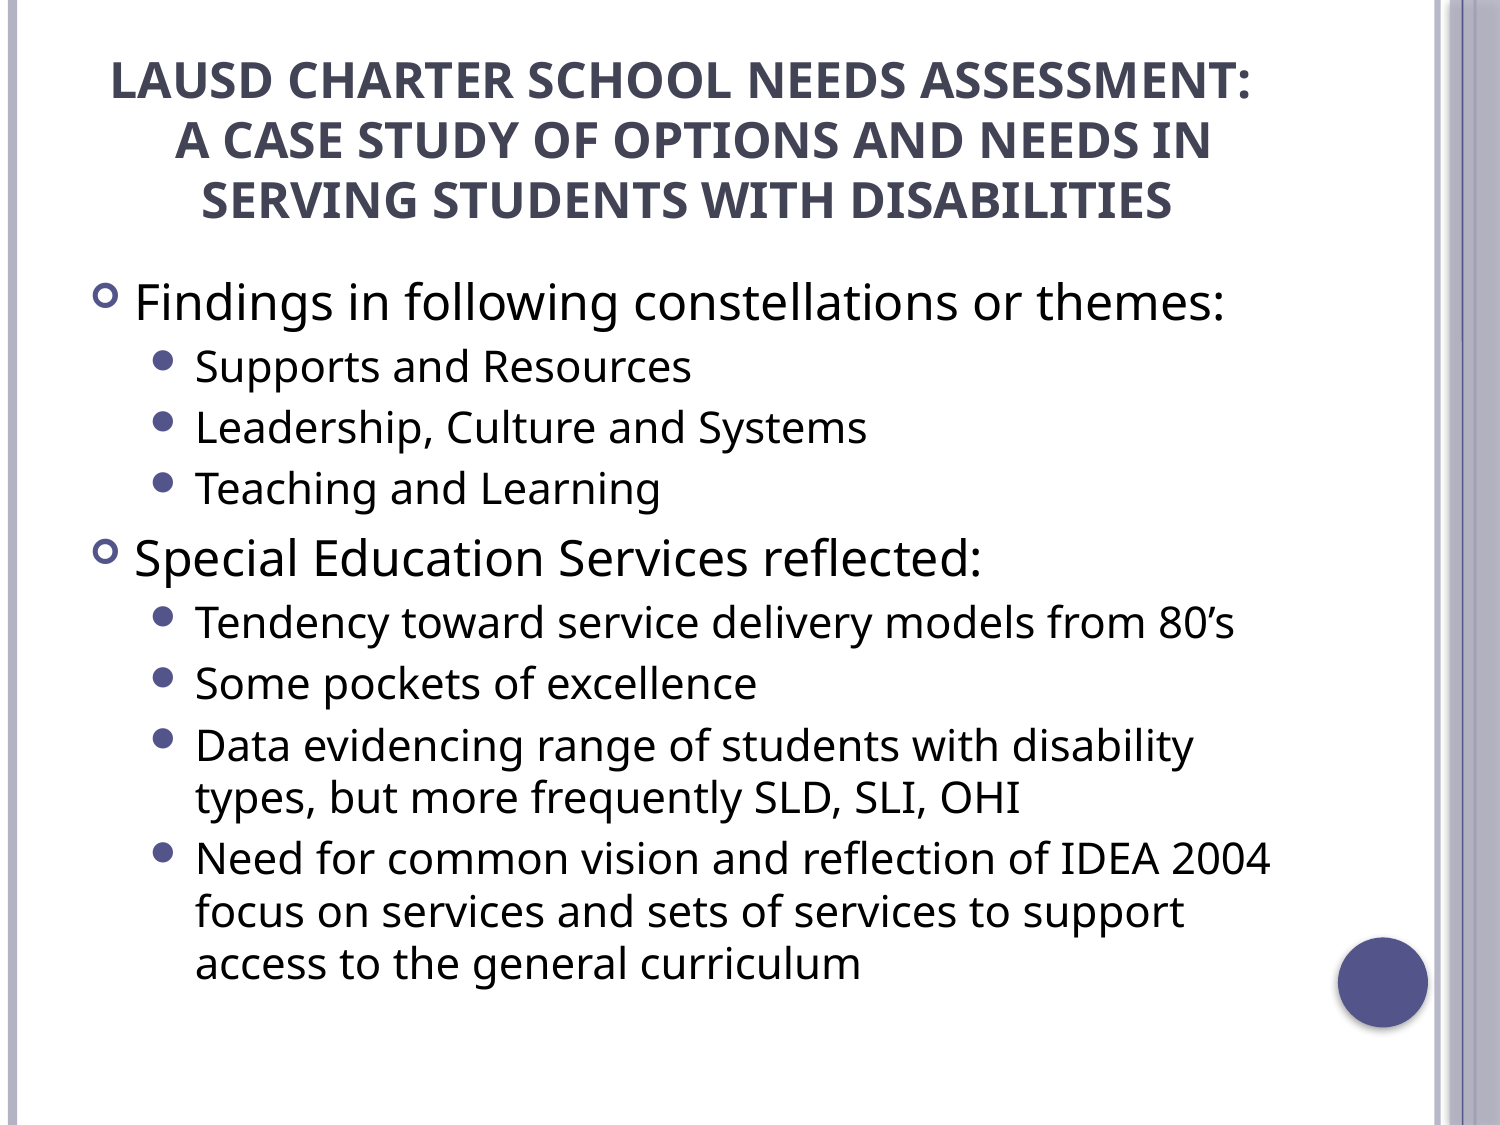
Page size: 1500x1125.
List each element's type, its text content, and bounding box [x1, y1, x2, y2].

list Findings in following constellations or themes: Supports and Resources Leadership, Culture and Systems Teaching and Learning Special Education Services reflected: Tendency toward service delivery models from 80’s Some pockets of excellence Data evidencing range of students with disability types, but more frequently SLD, SLI, OHI Need for common vision and reflection of IDEA 2004 focus on services and sets of services to support access to the general curriculum [75, 262, 1300, 1062]
title LAUSD charter school needs assessment: a case study of options and needs in serving students with disabilities [73, 43, 1302, 235]
